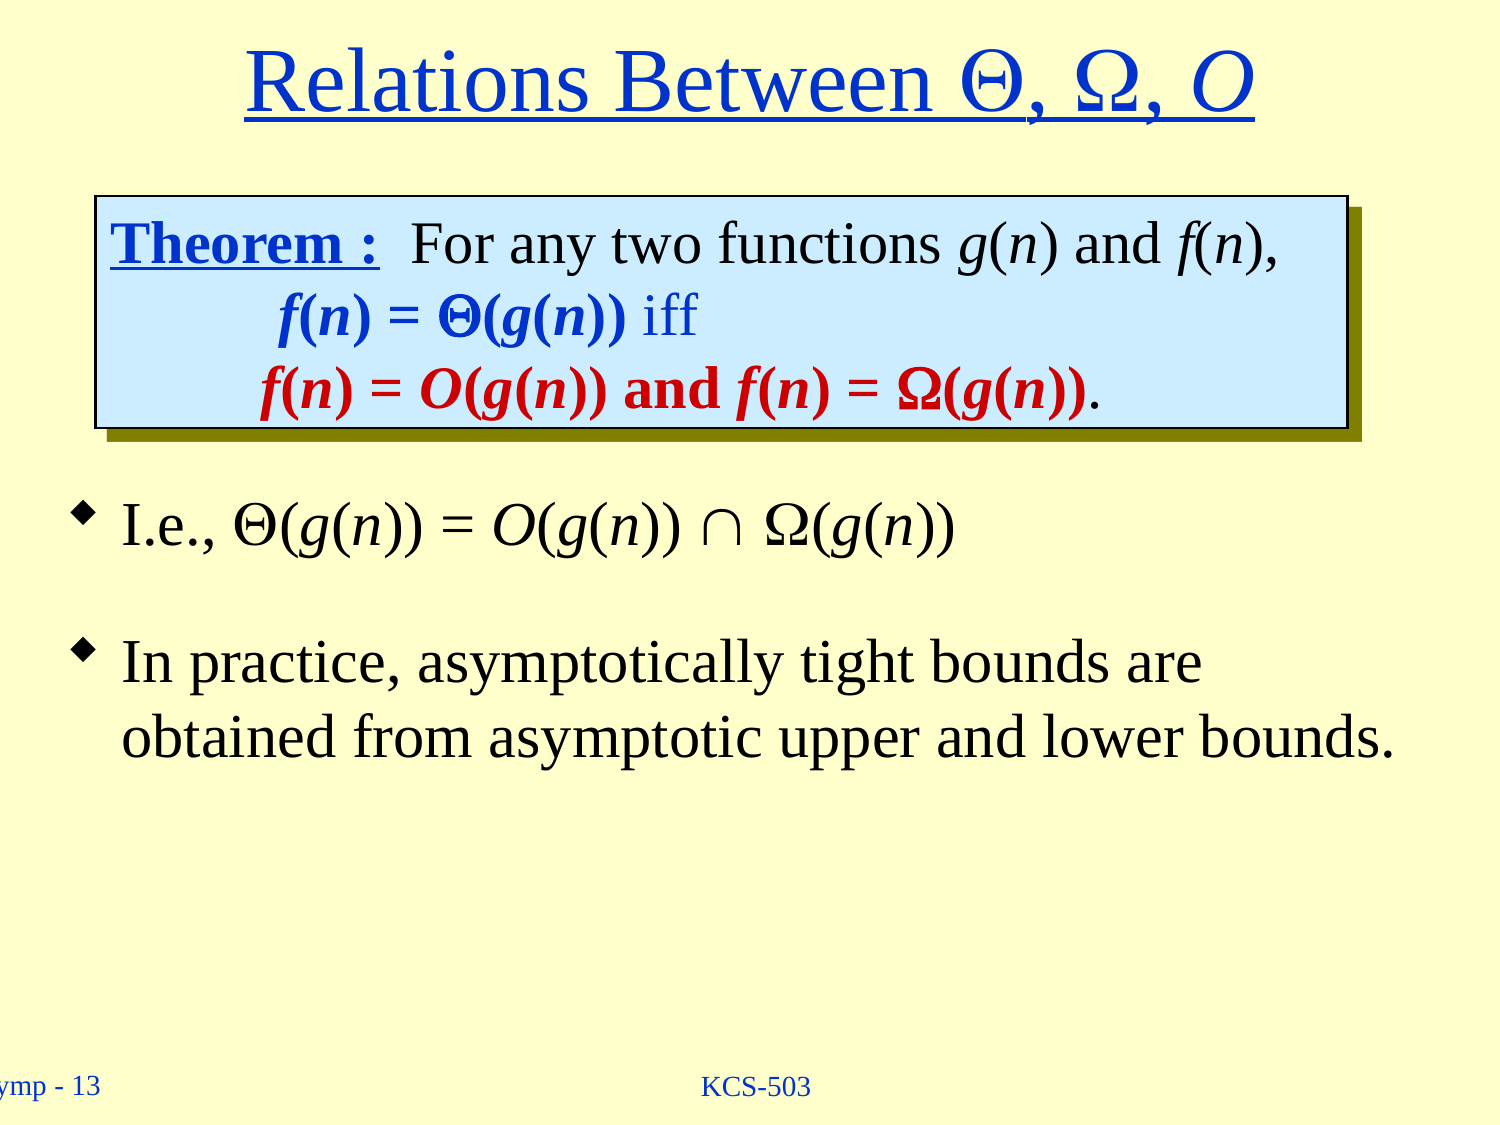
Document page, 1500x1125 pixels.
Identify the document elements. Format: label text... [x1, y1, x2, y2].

text_box Theorem : For any two functions g(n) and f(n), f(n) = (g(n)) iff f(n) = O(g(n)) and f(n) = (g(n)). [95, 195, 1348, 428]
title Relations Between Q, W, O [0, 0, 1500, 151]
list I.e., (g(n)) = O(g(n)) Ç W(g(n)) In practice, asymptotically tight bounds are obtained from asymptotic upper and lower bounds. [49, 475, 1438, 945]
footer KCS-503 [599, 1046, 913, 1123]
